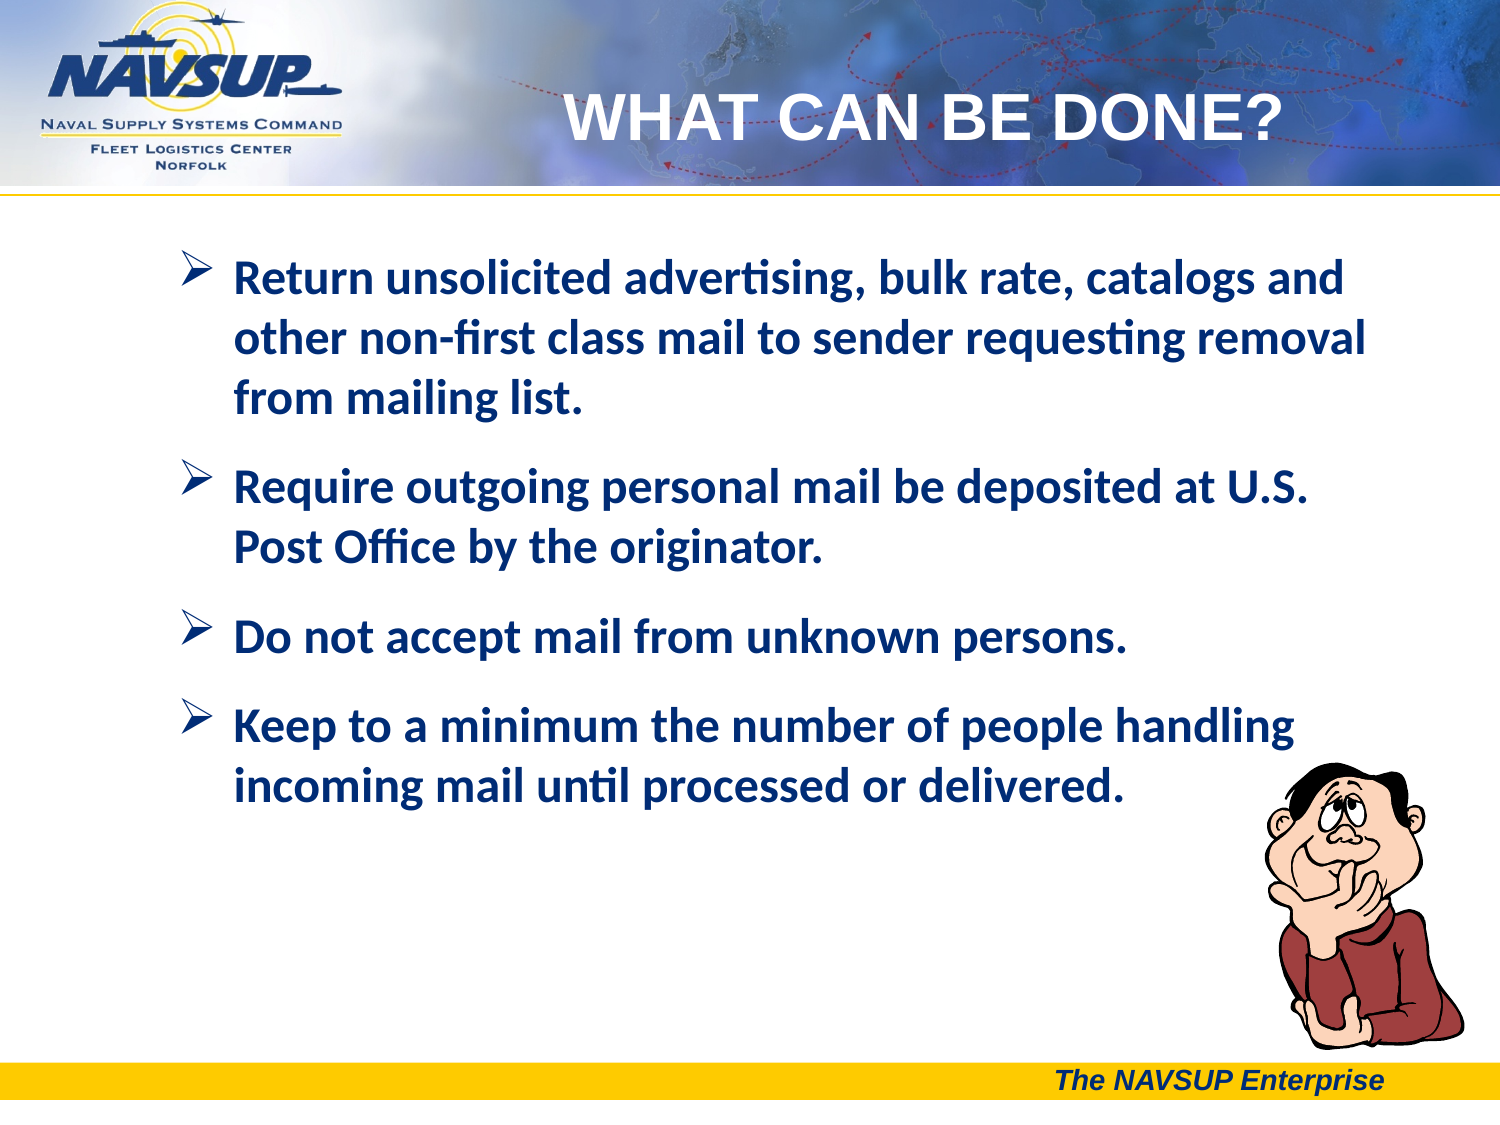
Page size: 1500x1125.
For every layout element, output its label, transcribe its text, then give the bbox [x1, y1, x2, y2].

picture [1262, 762, 1465, 1051]
text_box Return unsolicited advertising, bulk rate, catalogs and other non-first class mail to sender requesting removal from mailing list. Require outgoing personal mail be deposited at U.S. Post Office by the originator. Do not accept mail from unknown persons. Keep to a minimum the number of people handling incoming mail until processed or delivered. [162, 237, 1388, 820]
text_box WHAT CAN BE DONE? [350, 66, 1500, 162]
picture [0, 0, 1500, 186]
